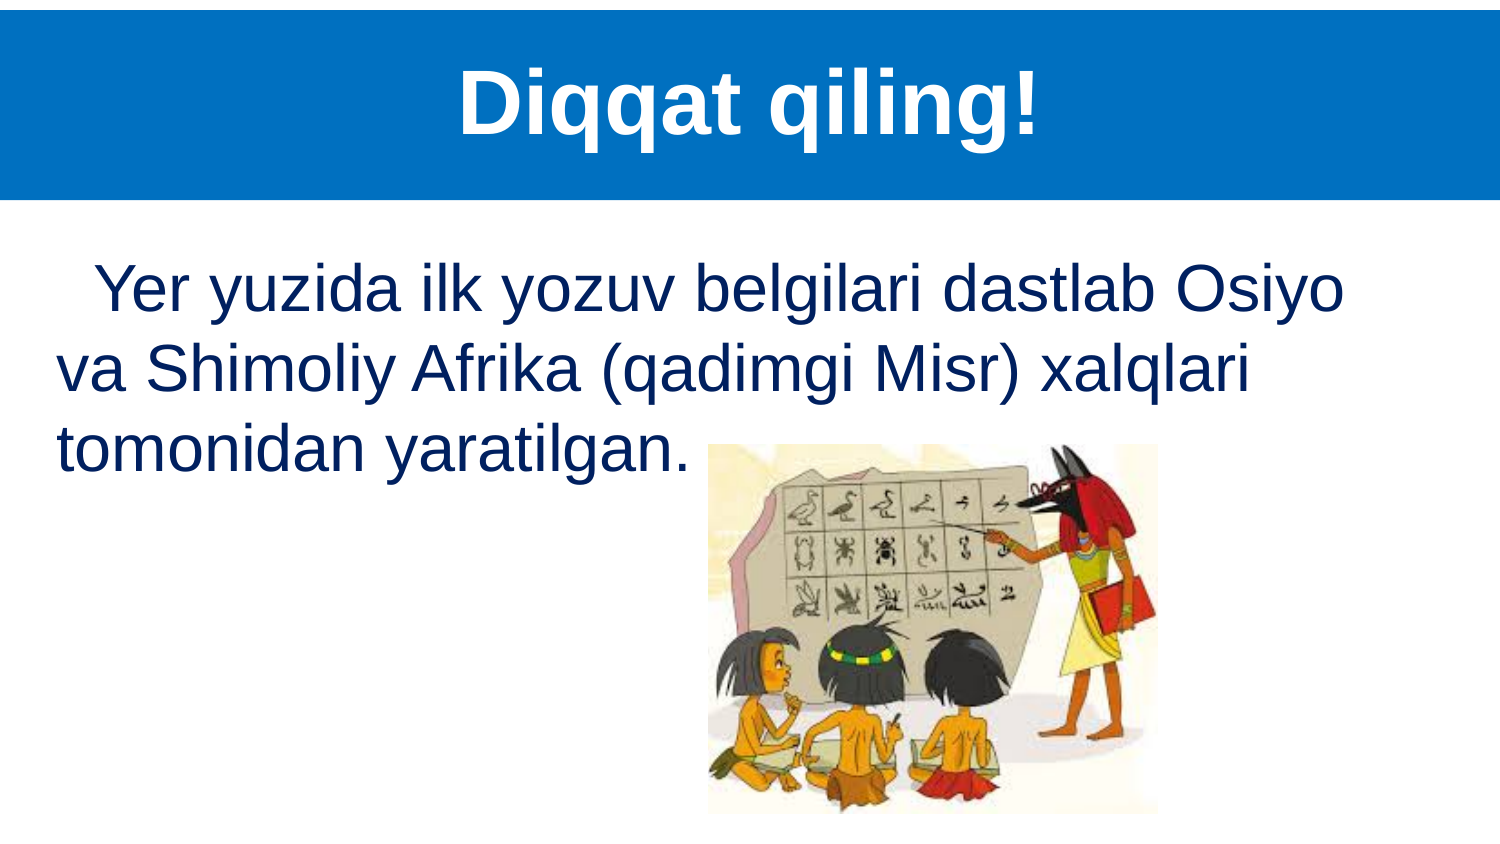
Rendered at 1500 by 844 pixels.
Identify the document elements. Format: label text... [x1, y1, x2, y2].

picture [708, 444, 1158, 814]
text_box Yer yuzida ilk yozuv belgilari dastlab Osiyo va Shimoliy Afrika (qadimgi Misr) xalqlari tomonidan yaratilgan. [41, 237, 1483, 493]
title Diqqat qiling! [0, 10, 1500, 201]
